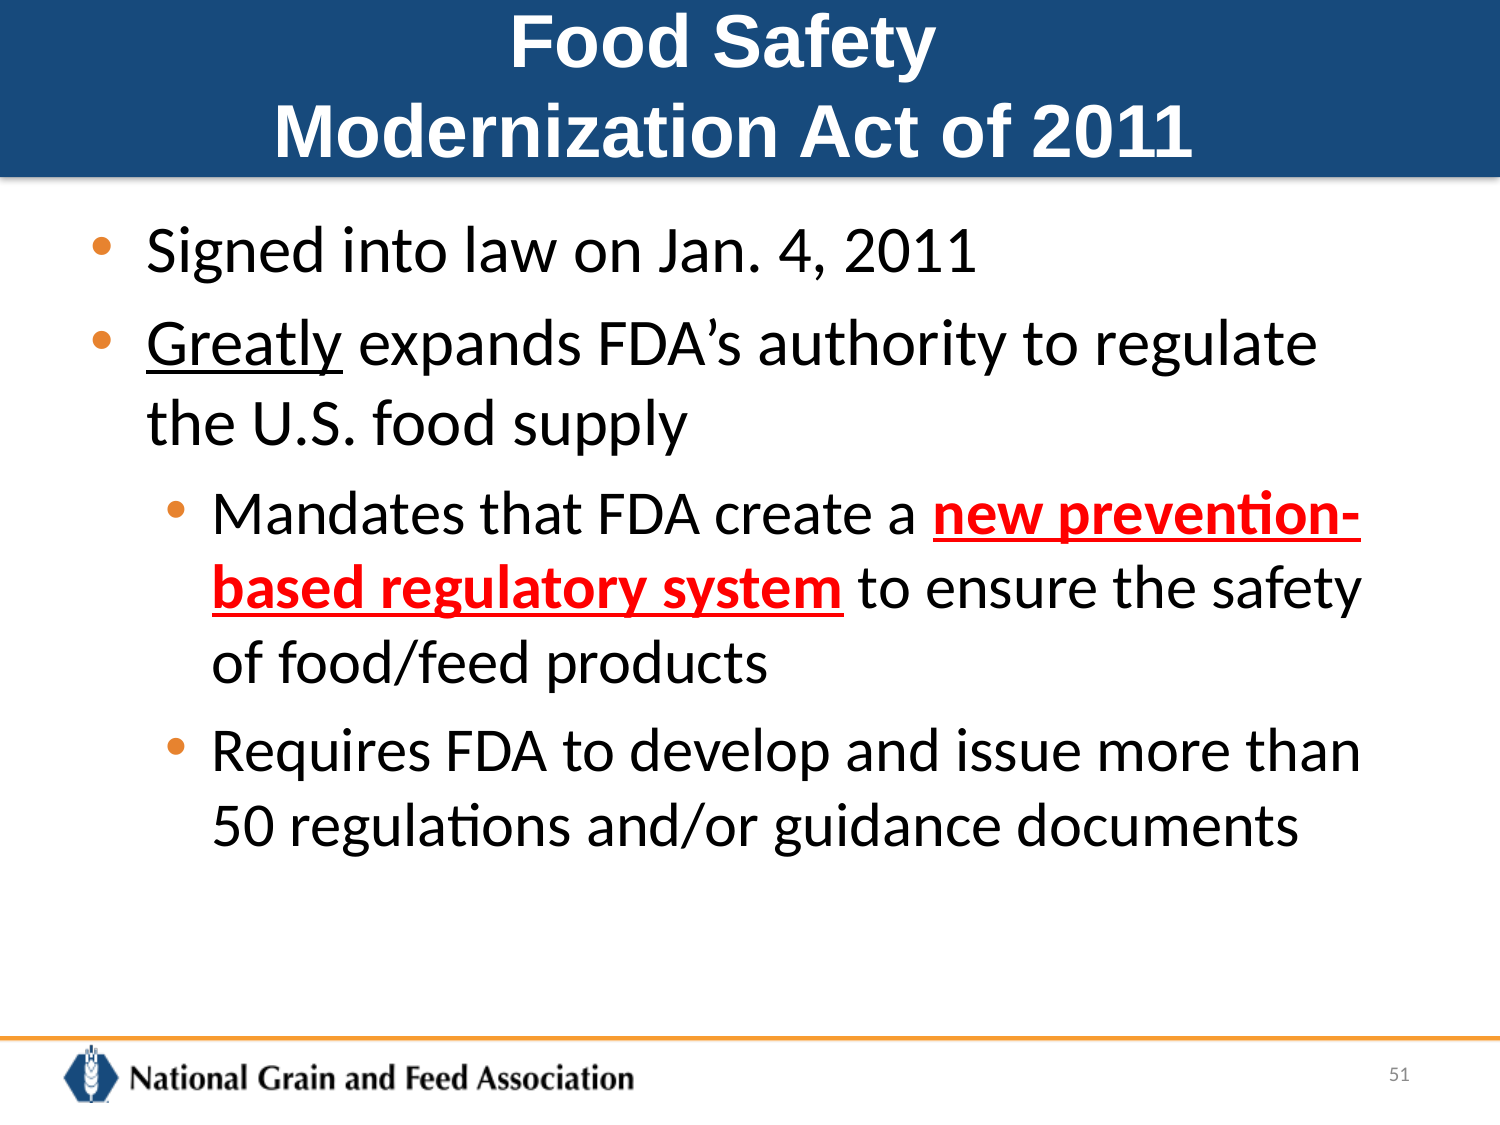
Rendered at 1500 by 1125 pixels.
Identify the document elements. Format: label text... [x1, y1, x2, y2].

slide_number 51 [1074, 1042, 1425, 1103]
list Signed into law on Jan. 4, 2011 Greatly expands FDA’s authority to regulate the U.S. food supply Mandates that FDA create a new prevention-based regulatory system to ensure the safety of food/feed products Requires FDA to develop and issue more than 50 regulations and/or guidance documents [75, 198, 1425, 1005]
title Food Safety Modernization Act of 2011 [40, 0, 1428, 170]
